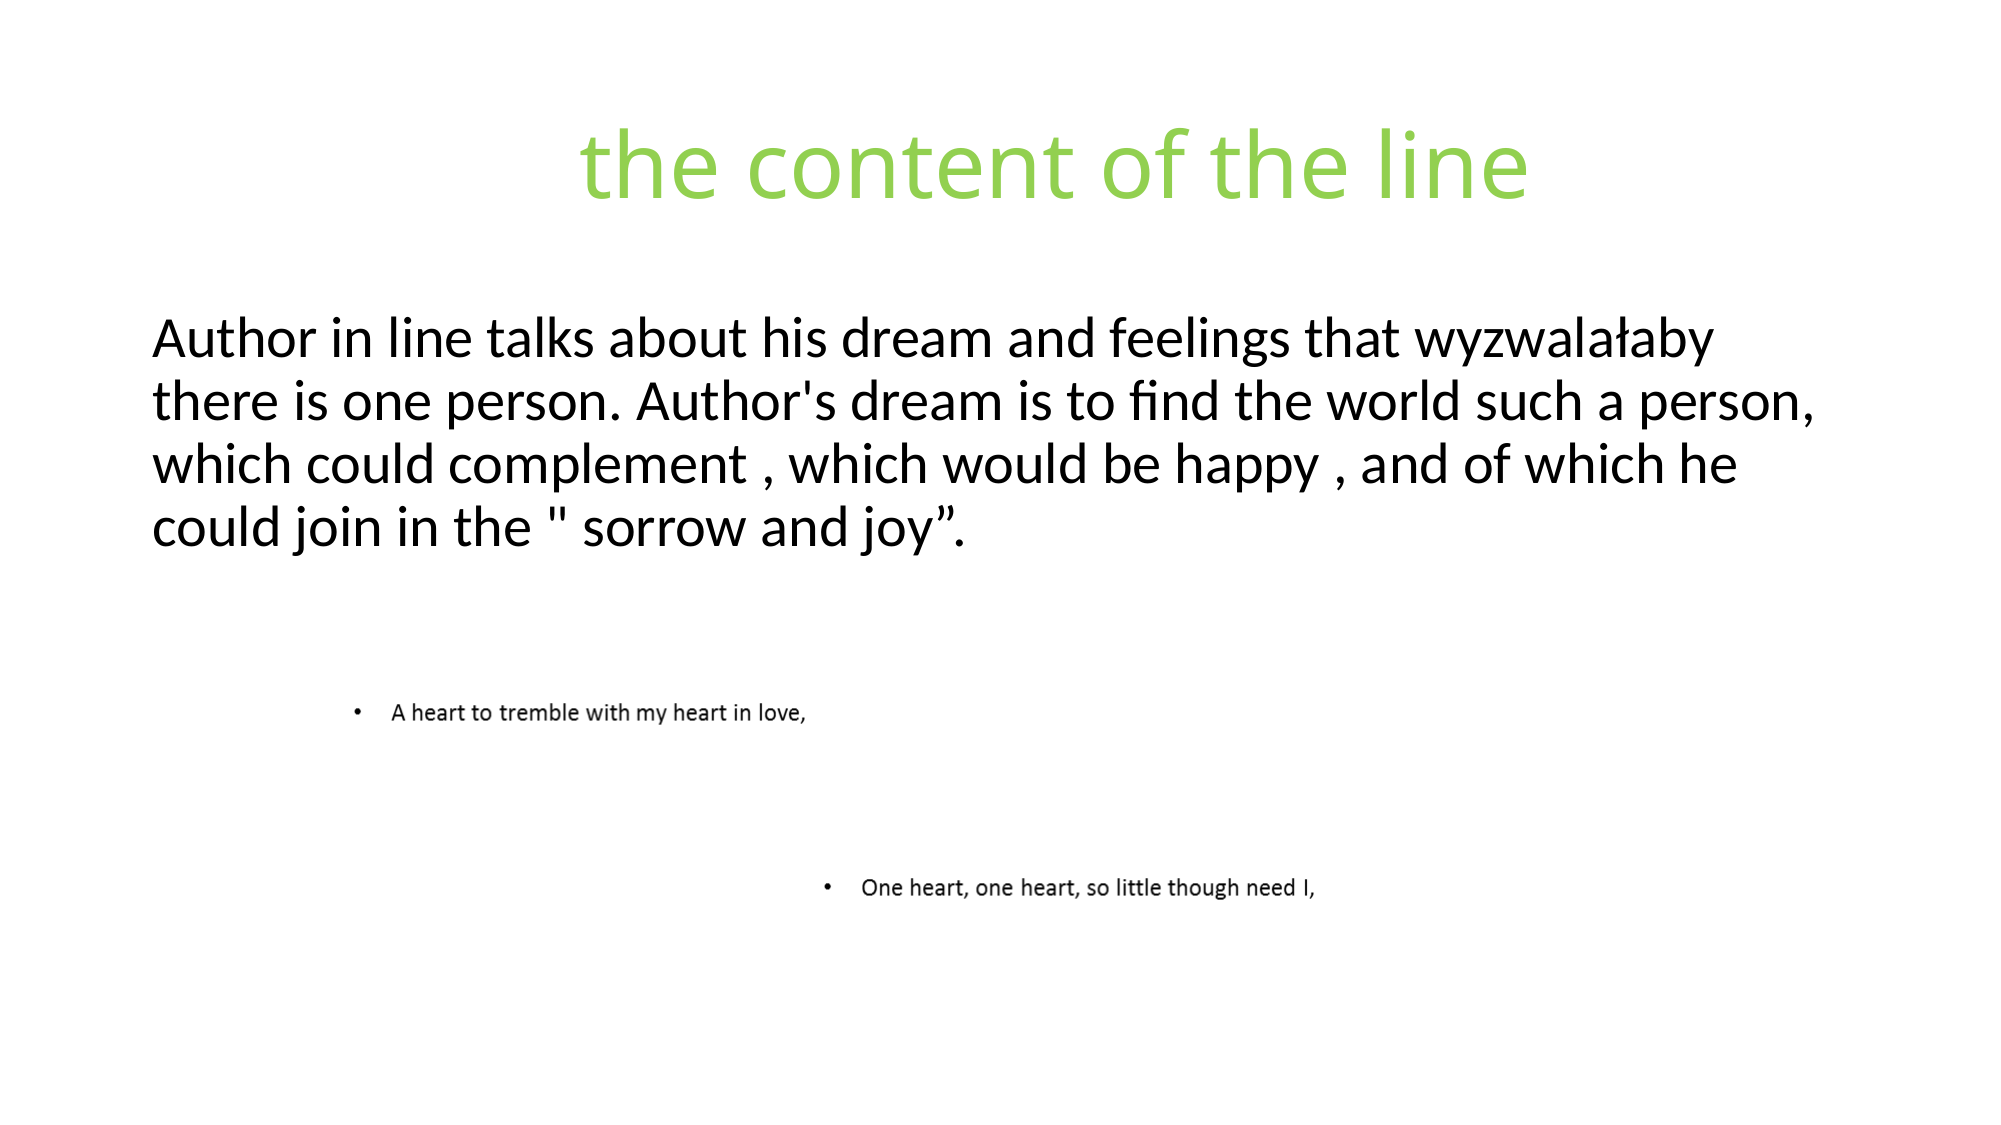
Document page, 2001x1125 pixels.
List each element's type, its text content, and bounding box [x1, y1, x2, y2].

title the content of the line [137, 59, 1863, 278]
picture [809, 864, 1330, 918]
list Author in line talks about his dream and feelings that wyzwalałaby there is one person. Author's dream is to find the world such a person, which could complement , which would be happy , and of which he could join in the " sorrow and joy”. [137, 299, 1863, 1014]
picture [339, 689, 827, 743]
